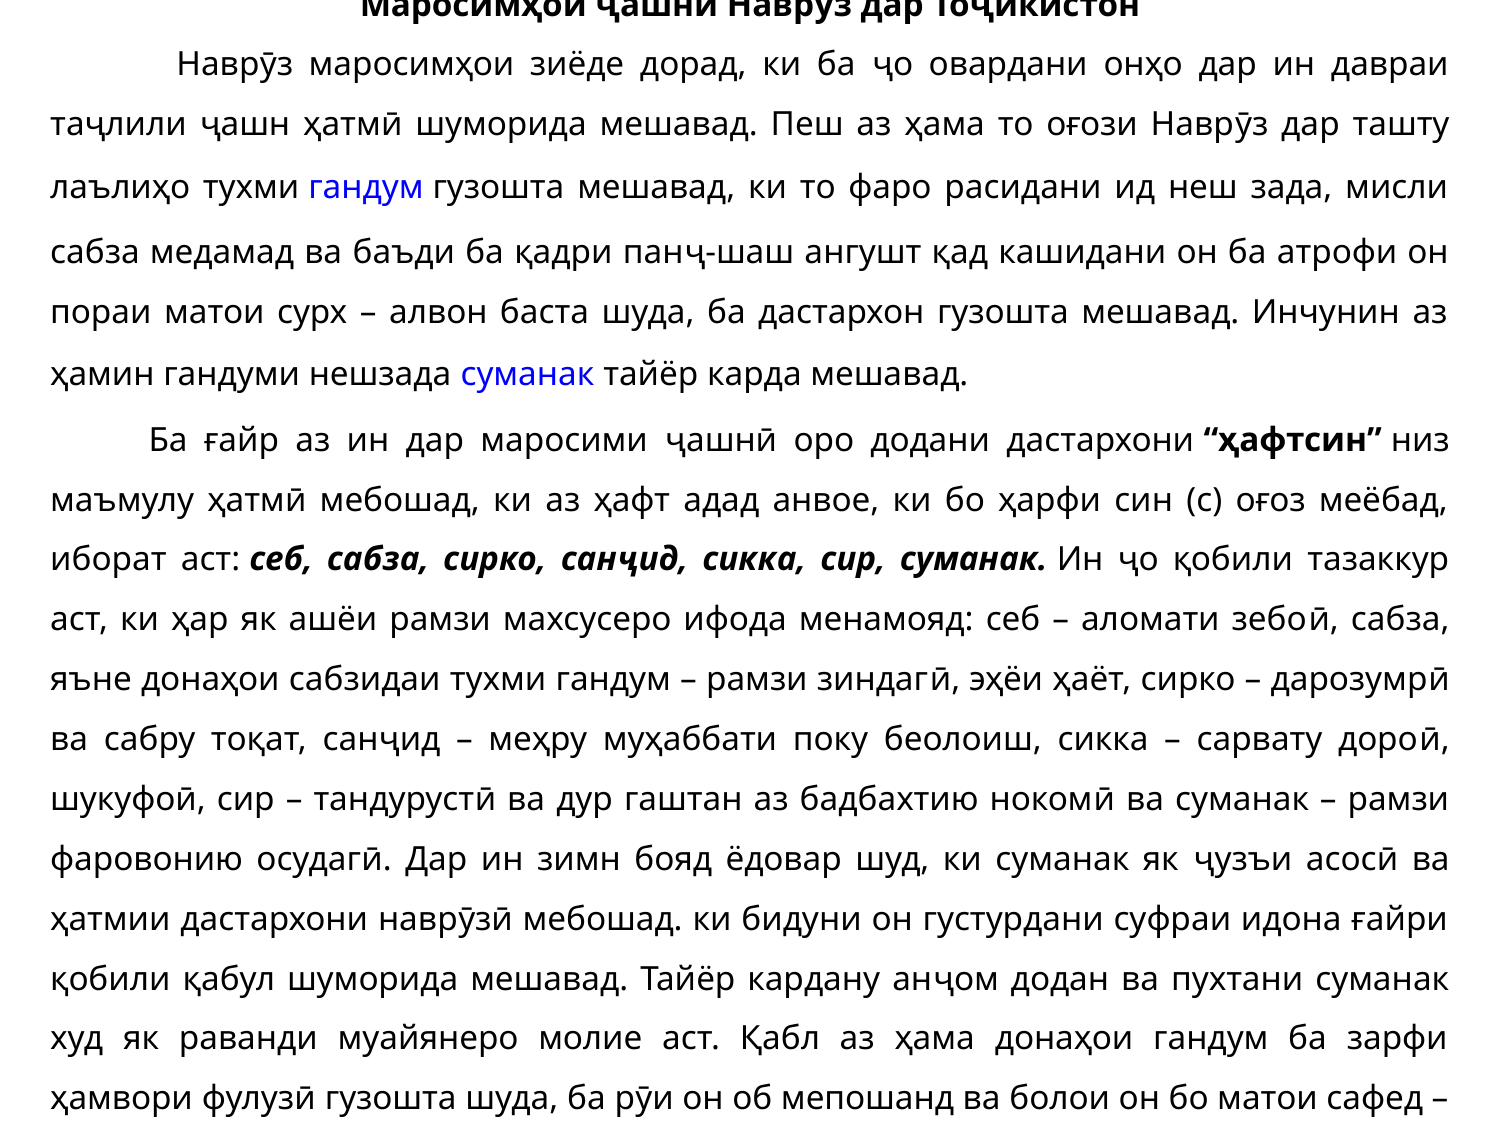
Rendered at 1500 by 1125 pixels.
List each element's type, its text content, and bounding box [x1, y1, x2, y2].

text_box Маросимҳои ҷашни Наврӯз дар Тоҷикистон Наврӯз маросимҳои зиёде дорад, ки ба ҷо овардани онҳо дар ин давраи таҷлили ҷашн ҳатмӣ шуморида мешавад. Пеш аз ҳама то оғози Наврӯз дар ташту лаълиҳо тухми гандум гузошта мешавад, ки то фаро расидани ид неш зада, мисли сабза медамад ва баъди ба қадри панҷ-шаш ангушт қад кашидани он ба атрофи он пораи матои сурх – алвон баста шуда, ба дастархон гузошта мешавад. Инчунин аз ҳамин гандуми нешзада суманак тайёр карда мешавад. Ба ғайр аз ин дар маросими ҷашнӣ оро додани дастархони “ҳафтсин” низ маъмулу ҳатмӣ мебошад, ки аз ҳафт адад анвое, ки бо ҳарфи син (с) оғоз меёбад, иборат аст: себ, сабза, сирко, санҷид, сикка, сир, суманак. Ин ҷо қобили тазаккур аст, ки ҳар як ашёи рамзи махсусеро ифода менамояд: себ – аломати зебоӣ, сабза, яъне донаҳои сабзидаи тухми гандум – рамзи зиндагӣ, эҳёи ҳаёт, сирко – дарозумрӣ ва сабру тоқат, санҷид – меҳру муҳаббати поку беолоиш, сикка – сарвату дороӣ, шукуфоӣ, сир – тандурустӣ ва дур гаштан аз бадбахтию нокомӣ ва суманак – рамзи фаровонию осудагӣ. Дар ин зимн бояд ёдовар шуд, ки суманак як ҷузъи асосӣ ва ҳатмии дастархони наврӯзӣ мебошад. ки бидуни он густурдани суфраи идона ғайри қобили қабул шуморида мешавад. Тайёр кардану анҷом додан ва пухтани суманак худ як раванди муайянеро молие аст. Қабл аз ҳама донаҳои гандум ба зарфи ҳамвори фулузӣ гузошта шуда, ба рӯи он об мепошанд ва болои он бо матои сафед – дока пӯшонида мешавад, ин се рӯз идома меёбад. [35, 0, 1465, 1125]
